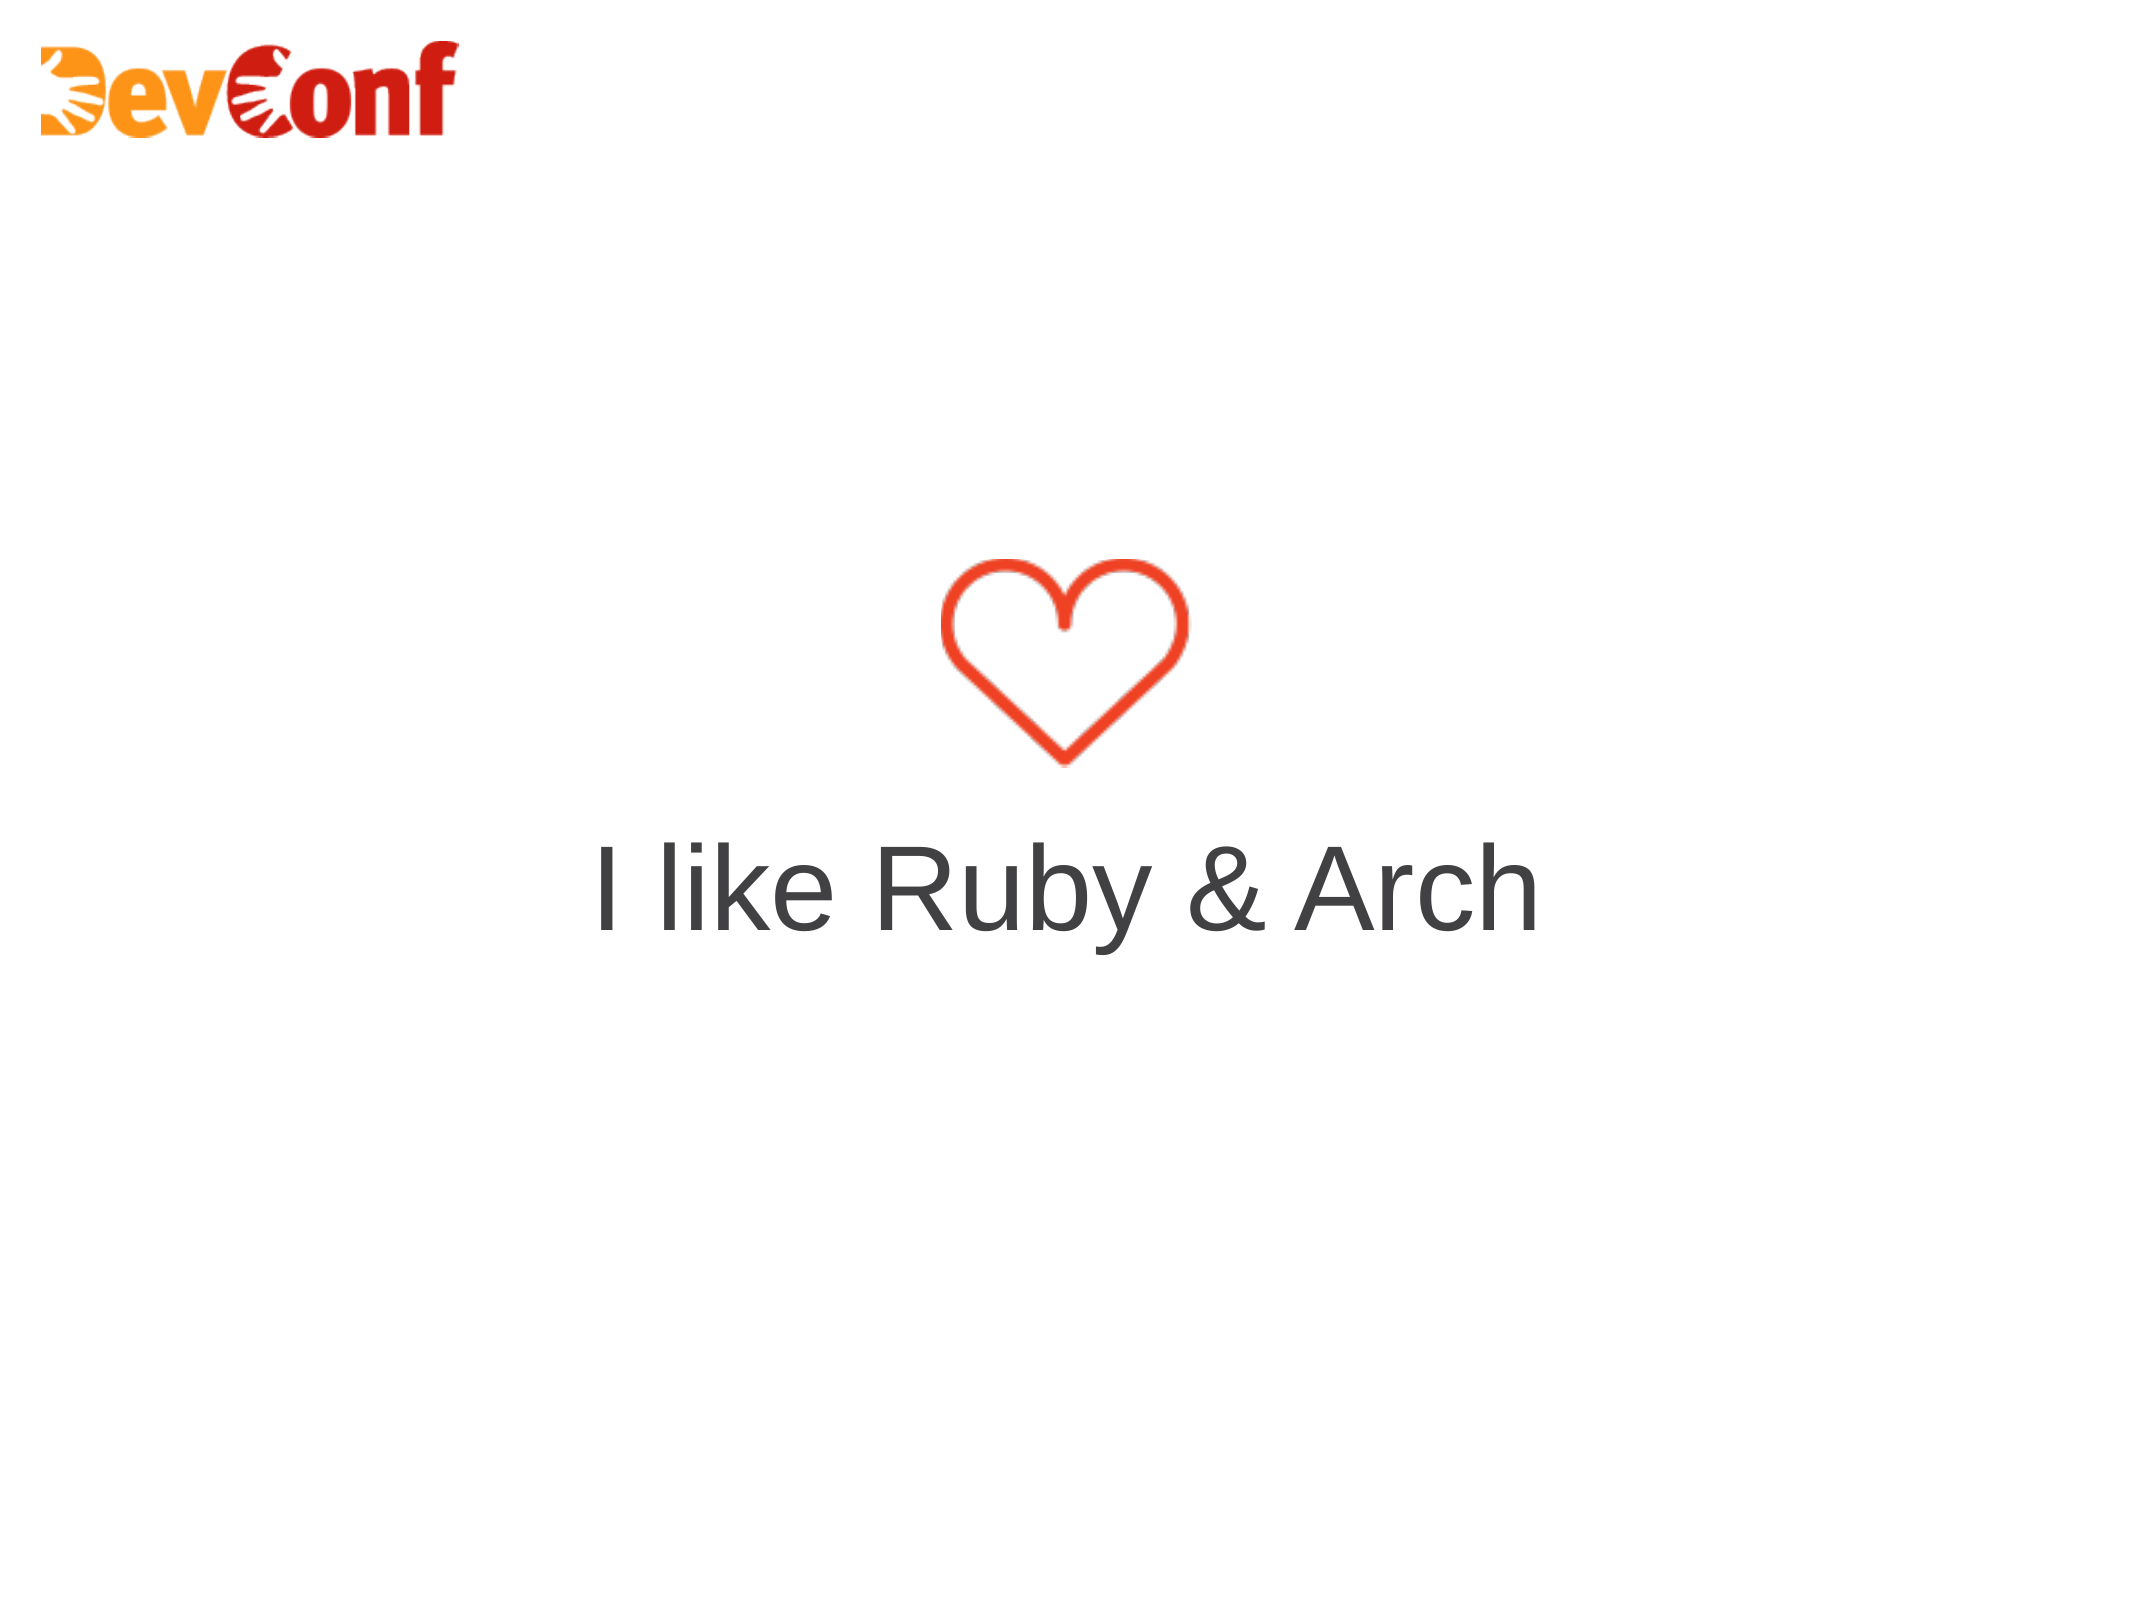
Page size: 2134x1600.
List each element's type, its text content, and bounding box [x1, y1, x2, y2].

picture [941, 559, 1192, 768]
text_box I like Ruby & Arch [536, 805, 1598, 958]
picture [41, 41, 459, 138]
